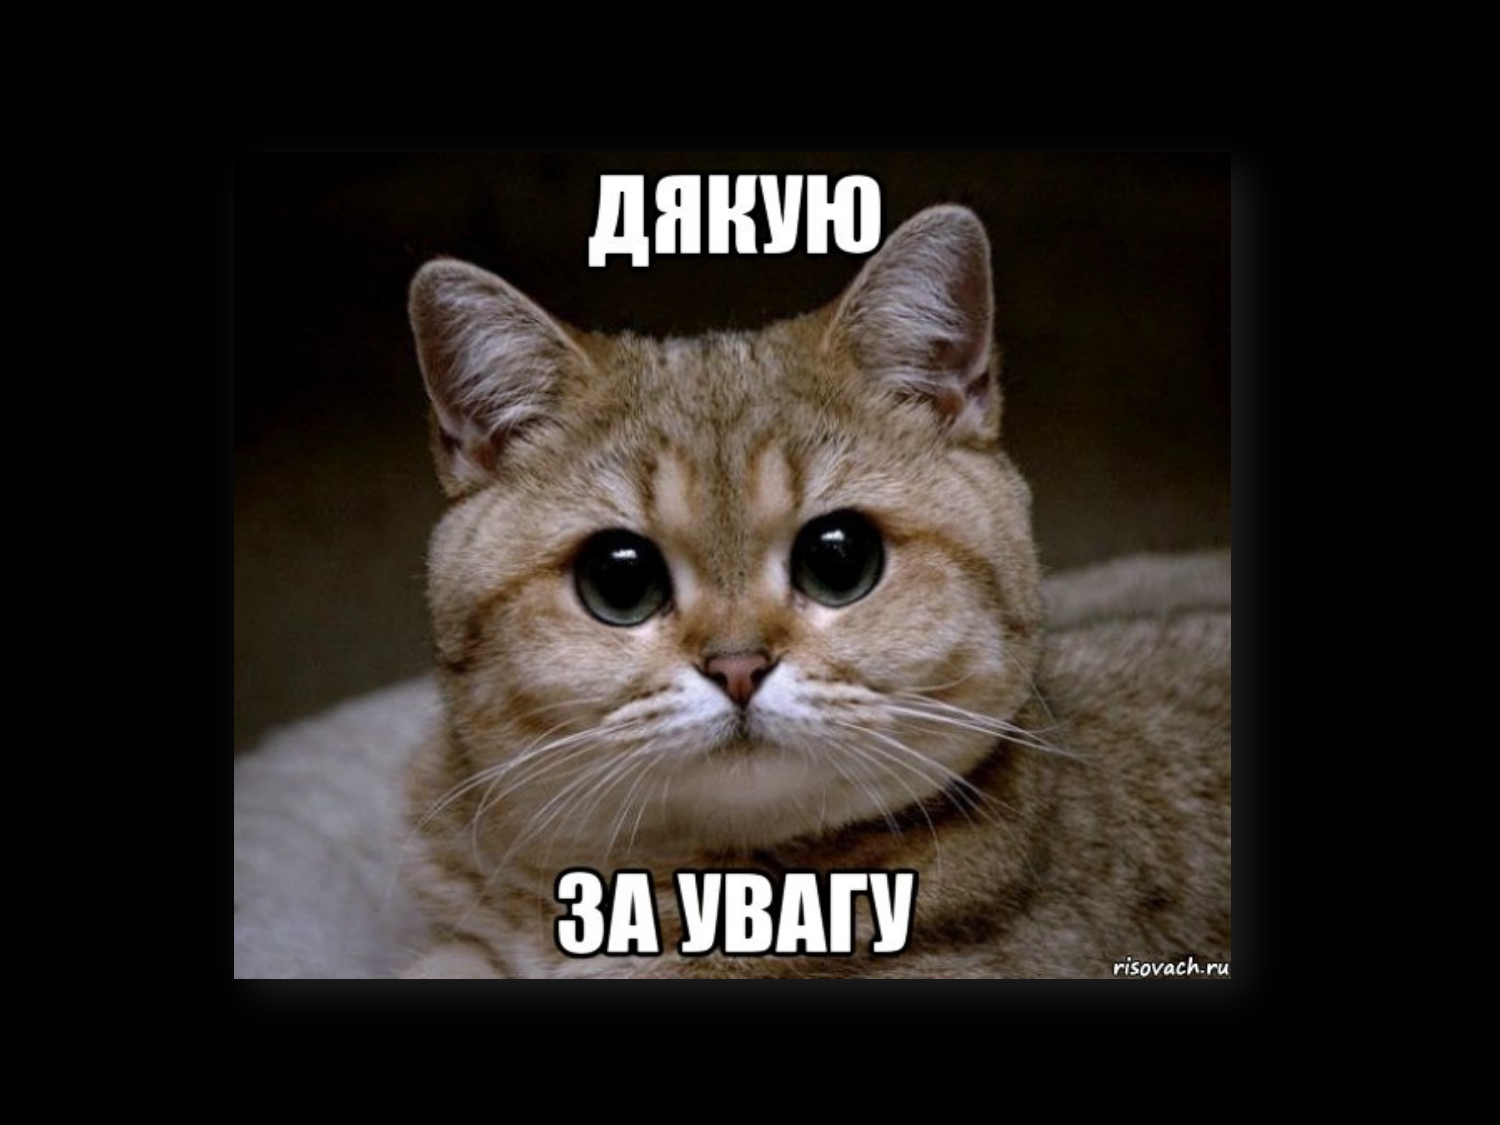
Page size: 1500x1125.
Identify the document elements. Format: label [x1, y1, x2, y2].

picture [234, 152, 1231, 979]
